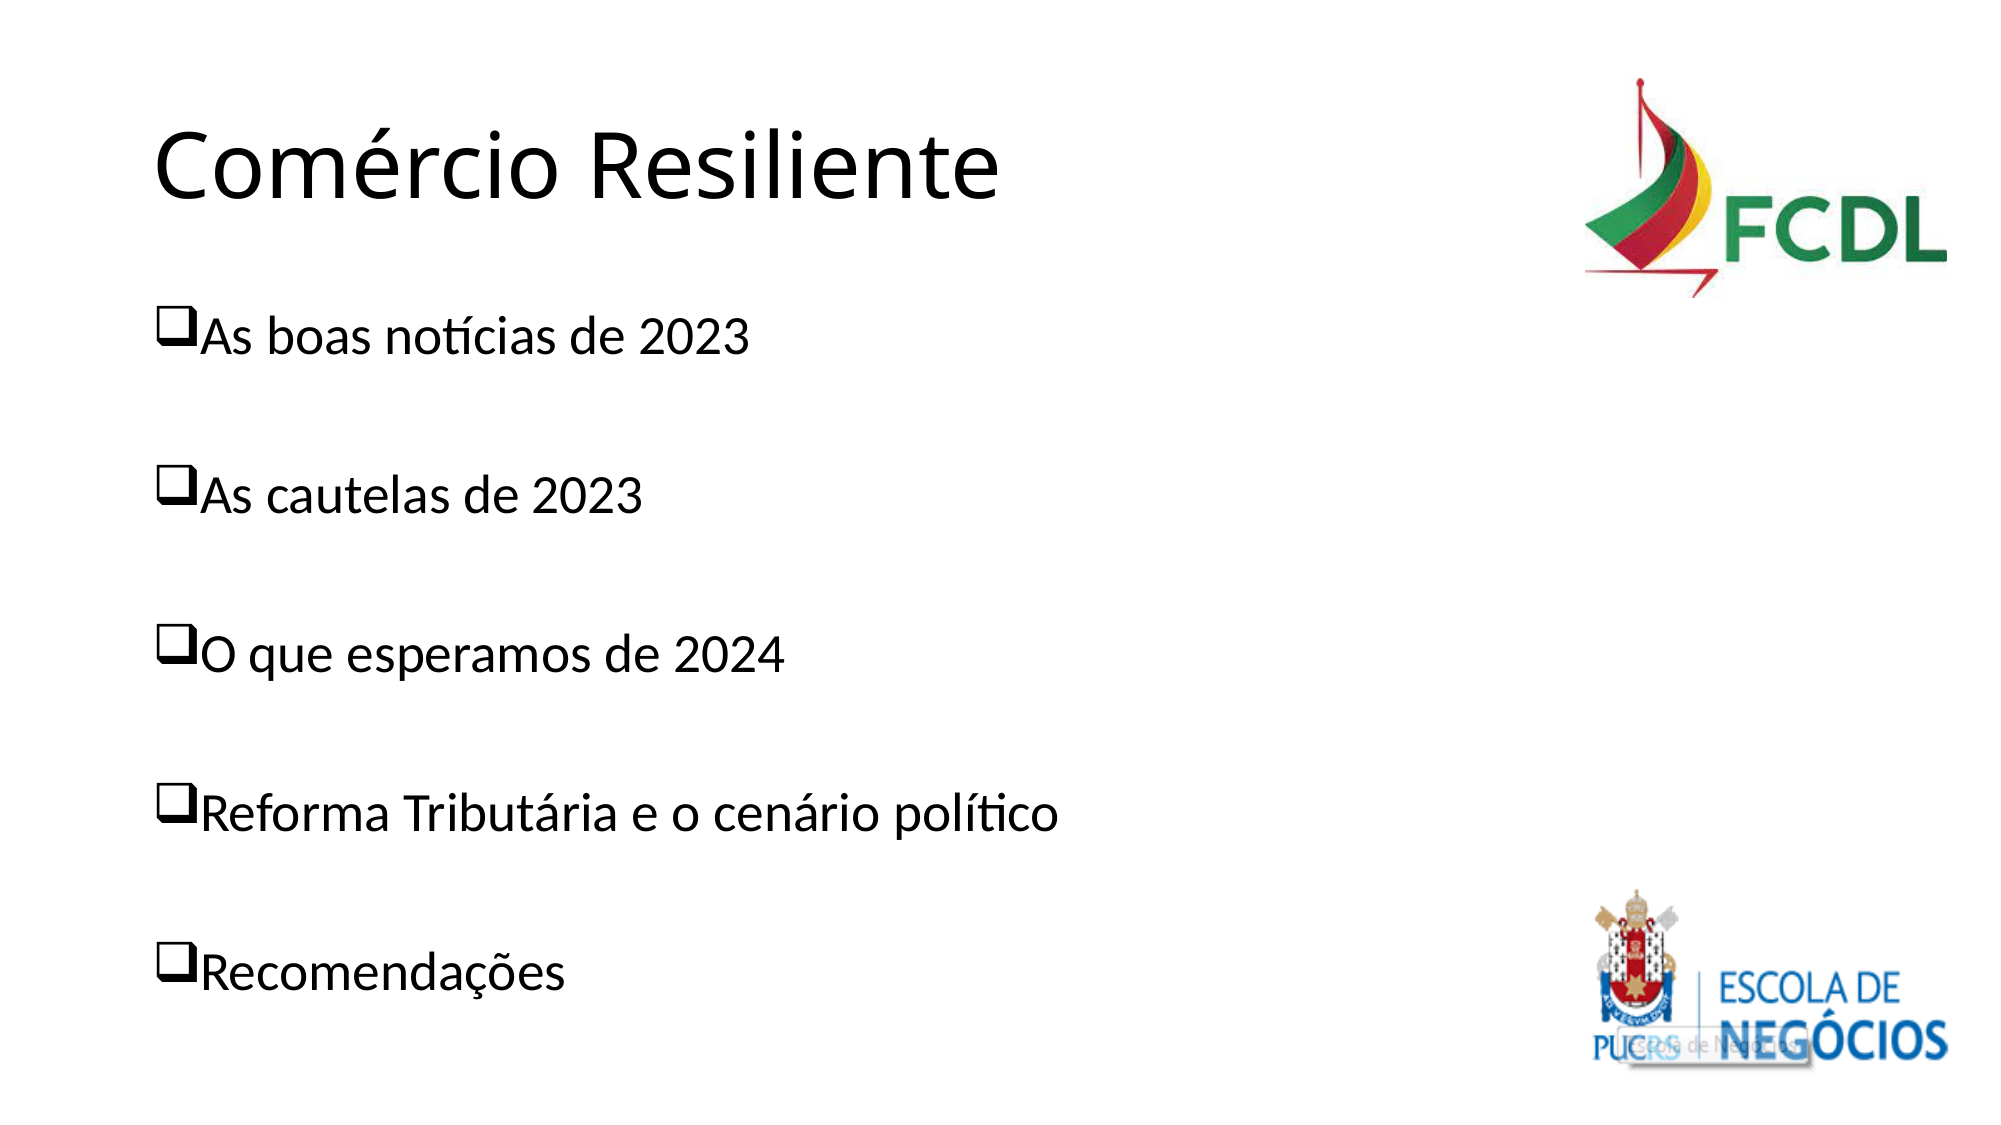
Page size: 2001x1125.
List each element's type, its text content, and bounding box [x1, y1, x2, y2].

picture [1569, 867, 1975, 1125]
picture [1585, 78, 1947, 299]
list As boas notícias de 2023 As cautelas de 2023 O que esperamos de 2024 Reforma Tributária e o cenário político Recomendações [137, 299, 1863, 1014]
title Comércio Resiliente [137, 59, 1863, 278]
